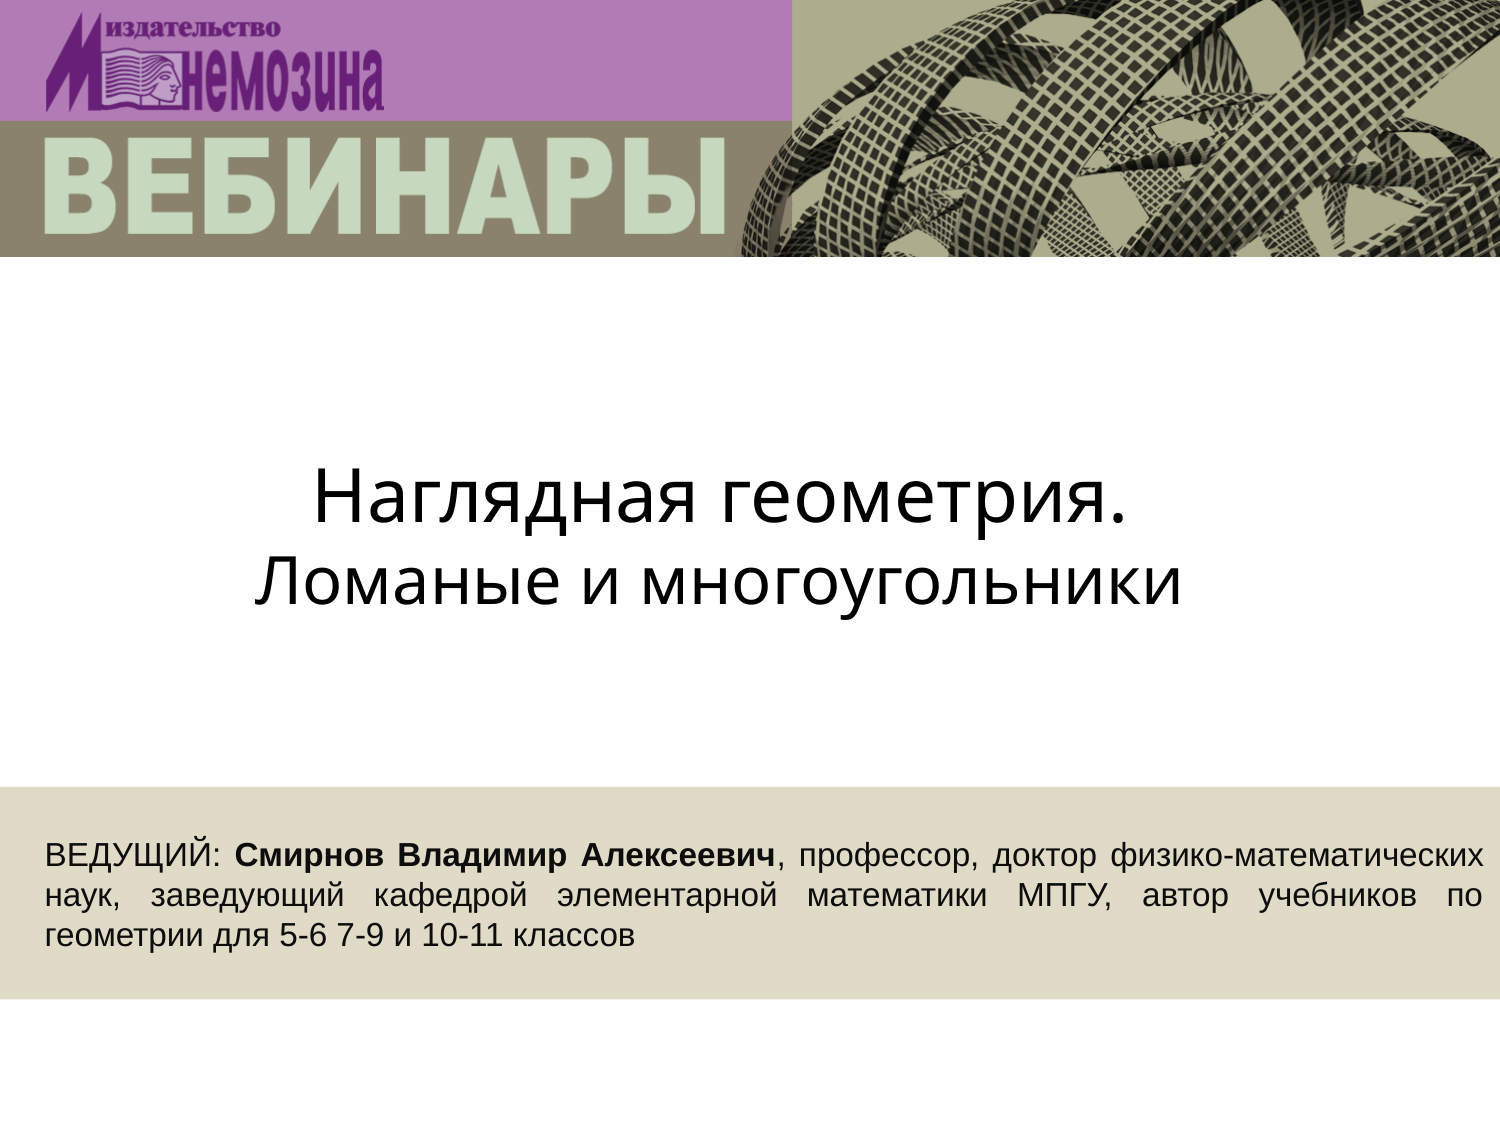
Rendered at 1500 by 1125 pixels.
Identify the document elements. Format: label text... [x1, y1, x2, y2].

subtitle ВЕДУЩИЙ: Смирнов Владимир Алексеевич, профессор, доктор физико-математических наук, заведующий кафедрой элементарной математики МПГУ, автор учебников по геометрии для 5-6 7-9 и 10-11 классов [0, 785, 1500, 1002]
title Наглядная геометрия. Ломаные и многоугольники [41, 349, 1400, 717]
picture [0, 0, 1500, 257]
